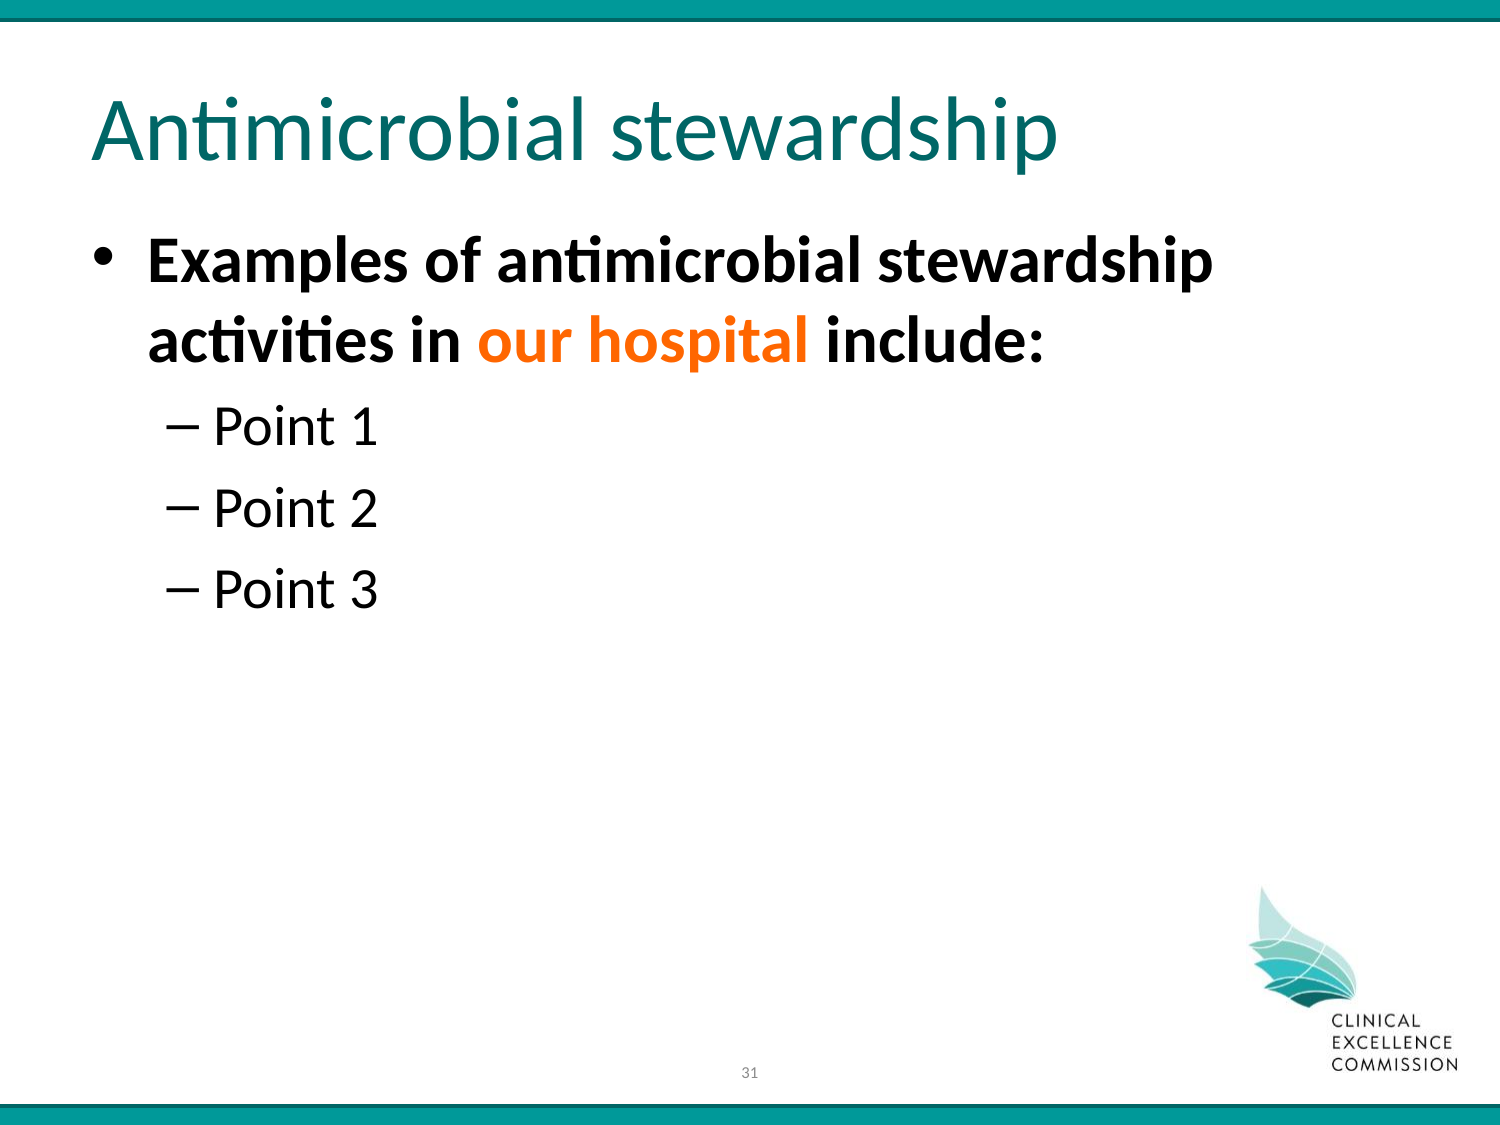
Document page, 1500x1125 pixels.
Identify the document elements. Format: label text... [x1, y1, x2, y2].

title Antimicrobial stewardship [76, 54, 1427, 194]
list Examples of antimicrobial stewardship activities in our hospital include: Point 1 Point 2 Point 3 [76, 208, 1427, 1005]
picture [1246, 884, 1459, 1073]
slide_number 31 [575, 1041, 925, 1102]
